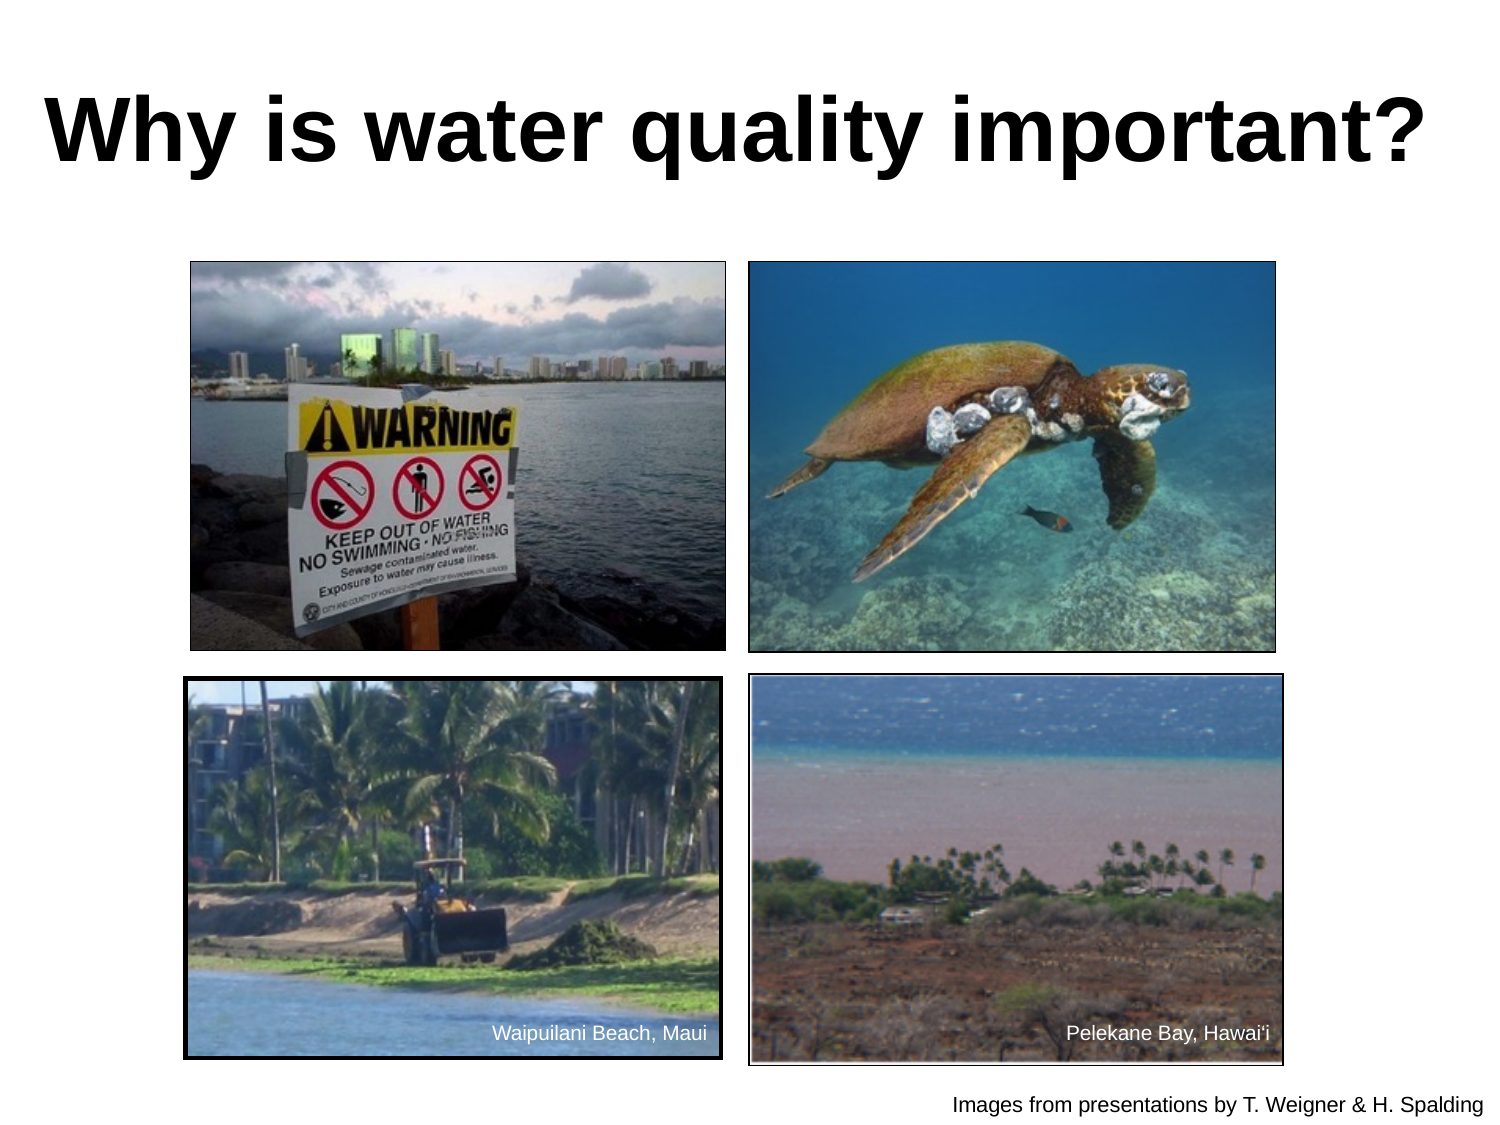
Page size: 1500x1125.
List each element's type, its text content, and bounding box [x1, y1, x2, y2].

text_box Images from presentations by T. Weigner & H. Spalding [937, 1083, 1500, 1125]
picture [749, 674, 1283, 1065]
picture [191, 262, 726, 651]
picture [187, 680, 719, 1056]
picture [749, 262, 1276, 652]
text_box Why is water quality important? [0, 62, 1500, 250]
